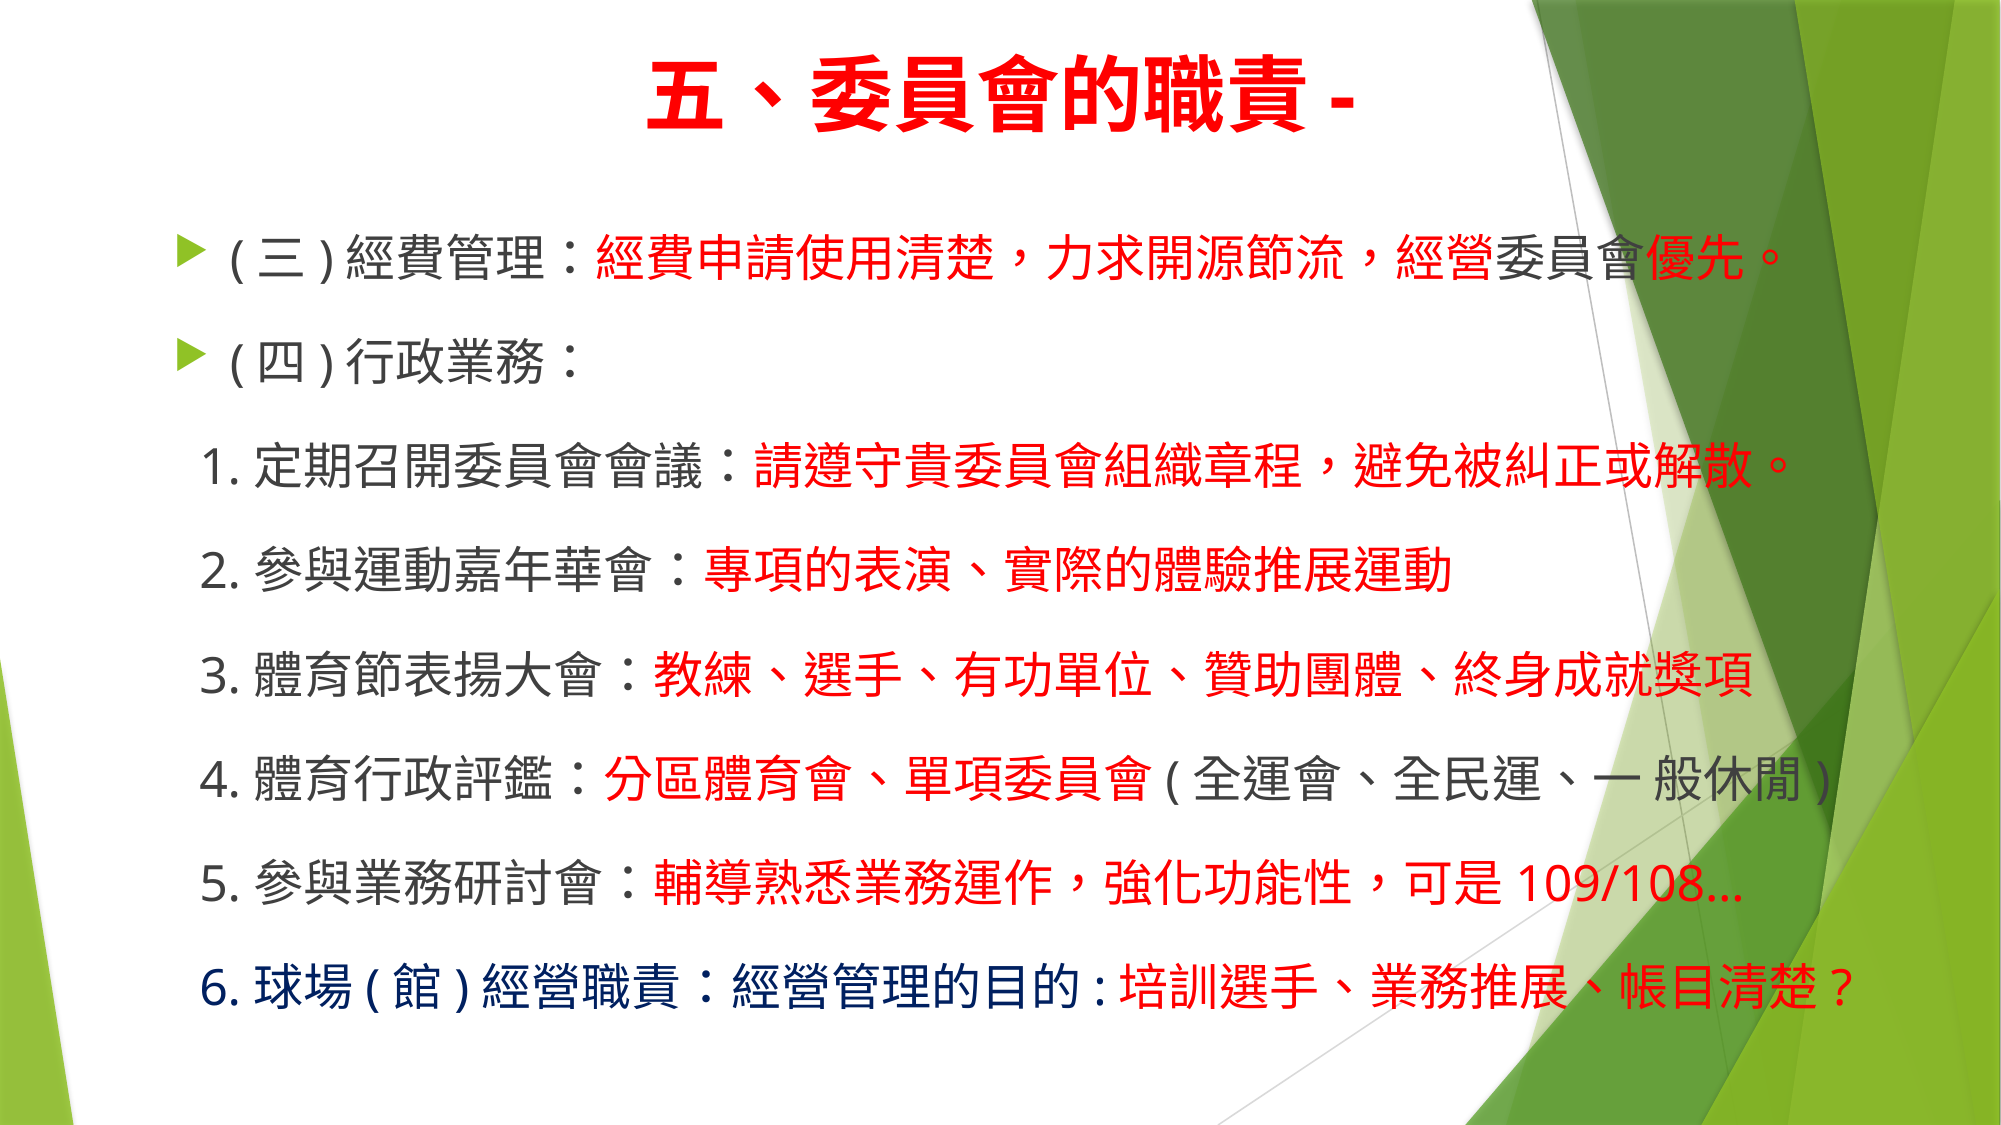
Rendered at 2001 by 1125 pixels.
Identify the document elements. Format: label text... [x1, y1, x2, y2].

title 五、委員會的職責- [137, 34, 1863, 189]
list (三)經費管理：經費申請使用清楚，力求開源節流，經營委員會優先。 (四)行政業務： 1.定期召開委員會會議：請遵守貴委員會組織章程，避免被糾正或解散。 2.參與運動嘉年華會：專項的表演、實際的體驗推展運動 3.體育節表揚大會：教練、選手、有功單位、贊助團體、終身成就獎項 4.體育行政評鑑：分區體育會、單項委員會(全運會、全民運、一 般休閒) 5.參與業務研討會：輔導熟悉業務運作，強化功能性，可是109/108… 6.球場(館)經營職責：經營管理的目的:培訓選手、業務推展、帳目清楚? [158, 195, 1947, 1091]
